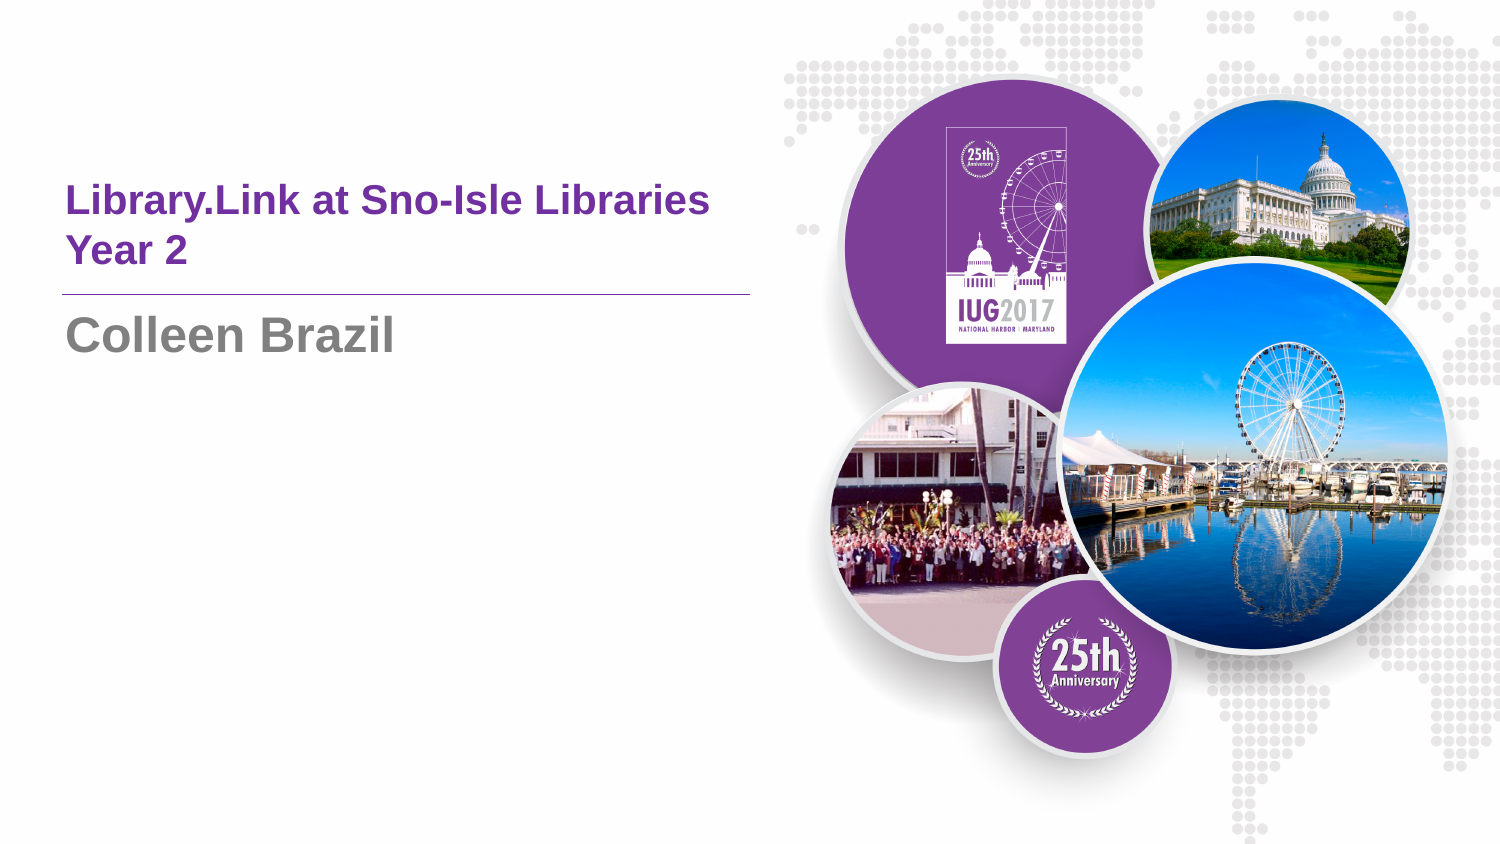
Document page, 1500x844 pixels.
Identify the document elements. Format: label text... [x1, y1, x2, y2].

title Library.Link at Sno-Isle Libraries Year 2 [50, 184, 775, 262]
subtitle Colleen Brazil [50, 294, 838, 372]
picture [0, 0, 1500, 844]
